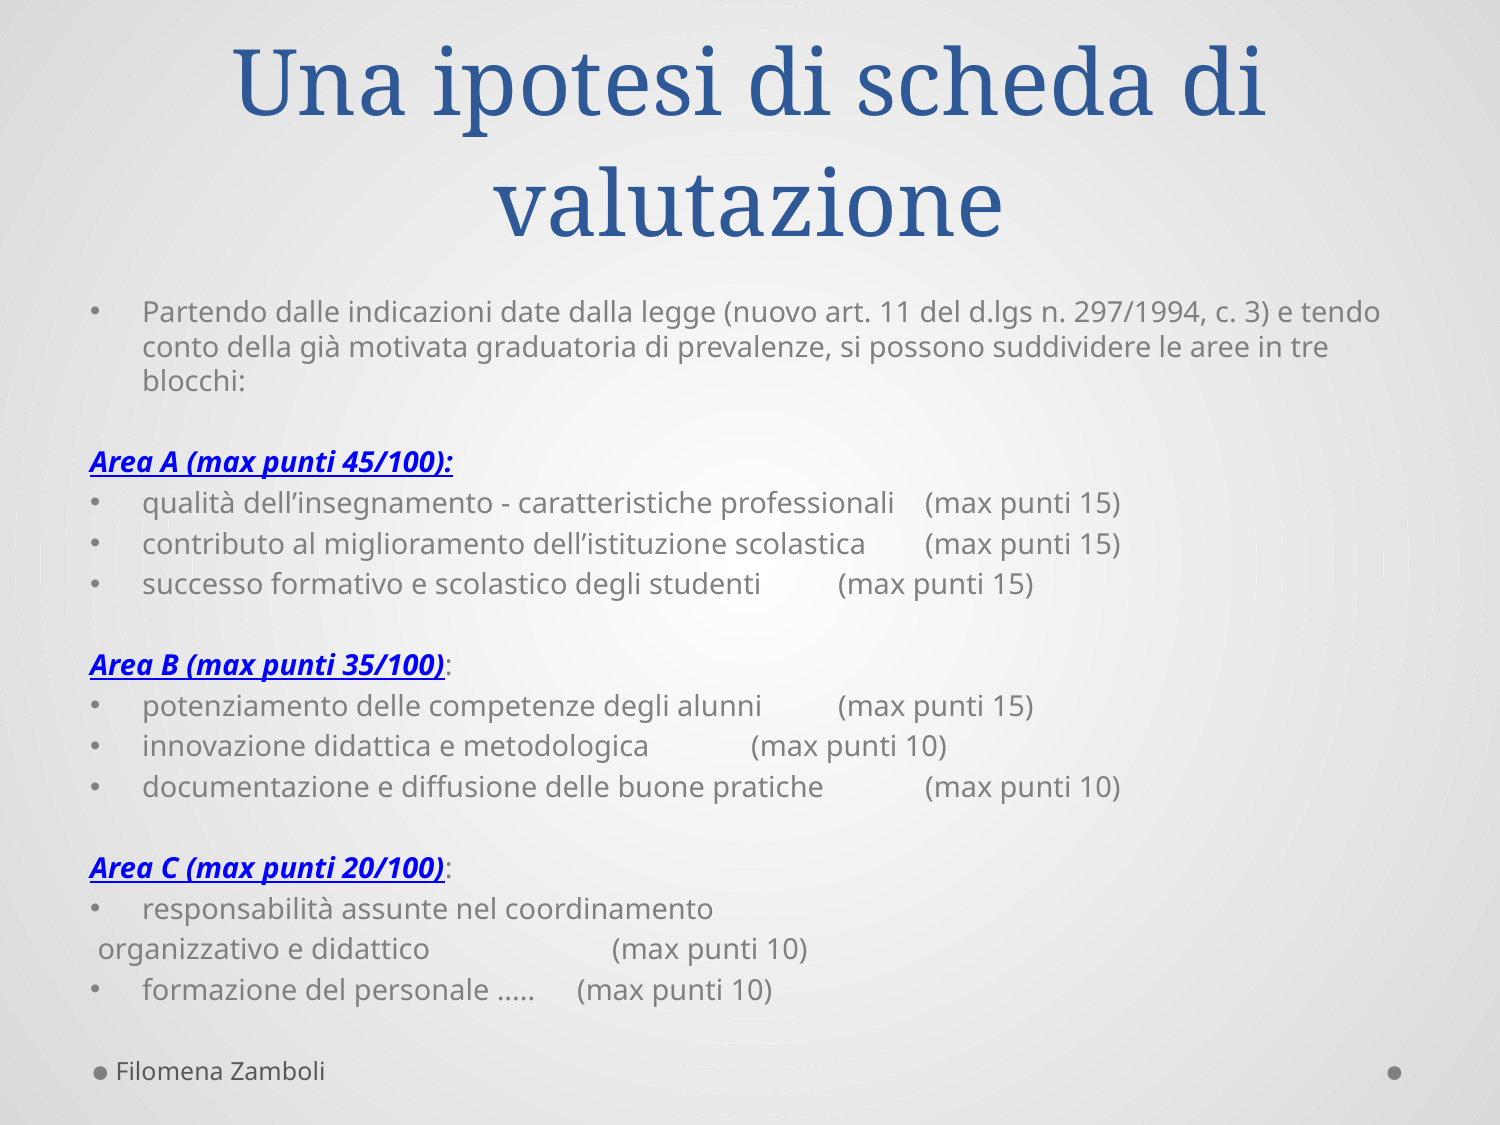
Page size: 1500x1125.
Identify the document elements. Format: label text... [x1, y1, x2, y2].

title Una ipotesi di scheda di valutazione [75, 61, 1425, 263]
list Partendo dalle indicazioni date dalla legge (nuovo art. 11 del d.lgs n. 297/1994, c. 3) e tendo conto della già motivata graduatoria di prevalenze, si possono suddividere le aree in tre blocchi: Area A (max punti 45/100): qualità dell’insegnamento - caratteristiche professionali (max punti 15) contributo al miglioramento dell’istituzione scolastica (max punti 15) successo formativo e scolastico degli studenti (max punti 15) Area B (max punti 35/100): potenziamento delle competenze degli alunni (max punti 15) innovazione didattica e metodologica (max punti 10) documentazione e diffusione delle buone pratiche (max punti 10) Area C (max punti 20/100): responsabilità assunte nel coordinamento organizzativo e didattico (max punti 10) formazione del personale ..... (max punti 10) [75, 285, 1425, 1021]
footer Filomena Zamboli [108, 1042, 576, 1103]
